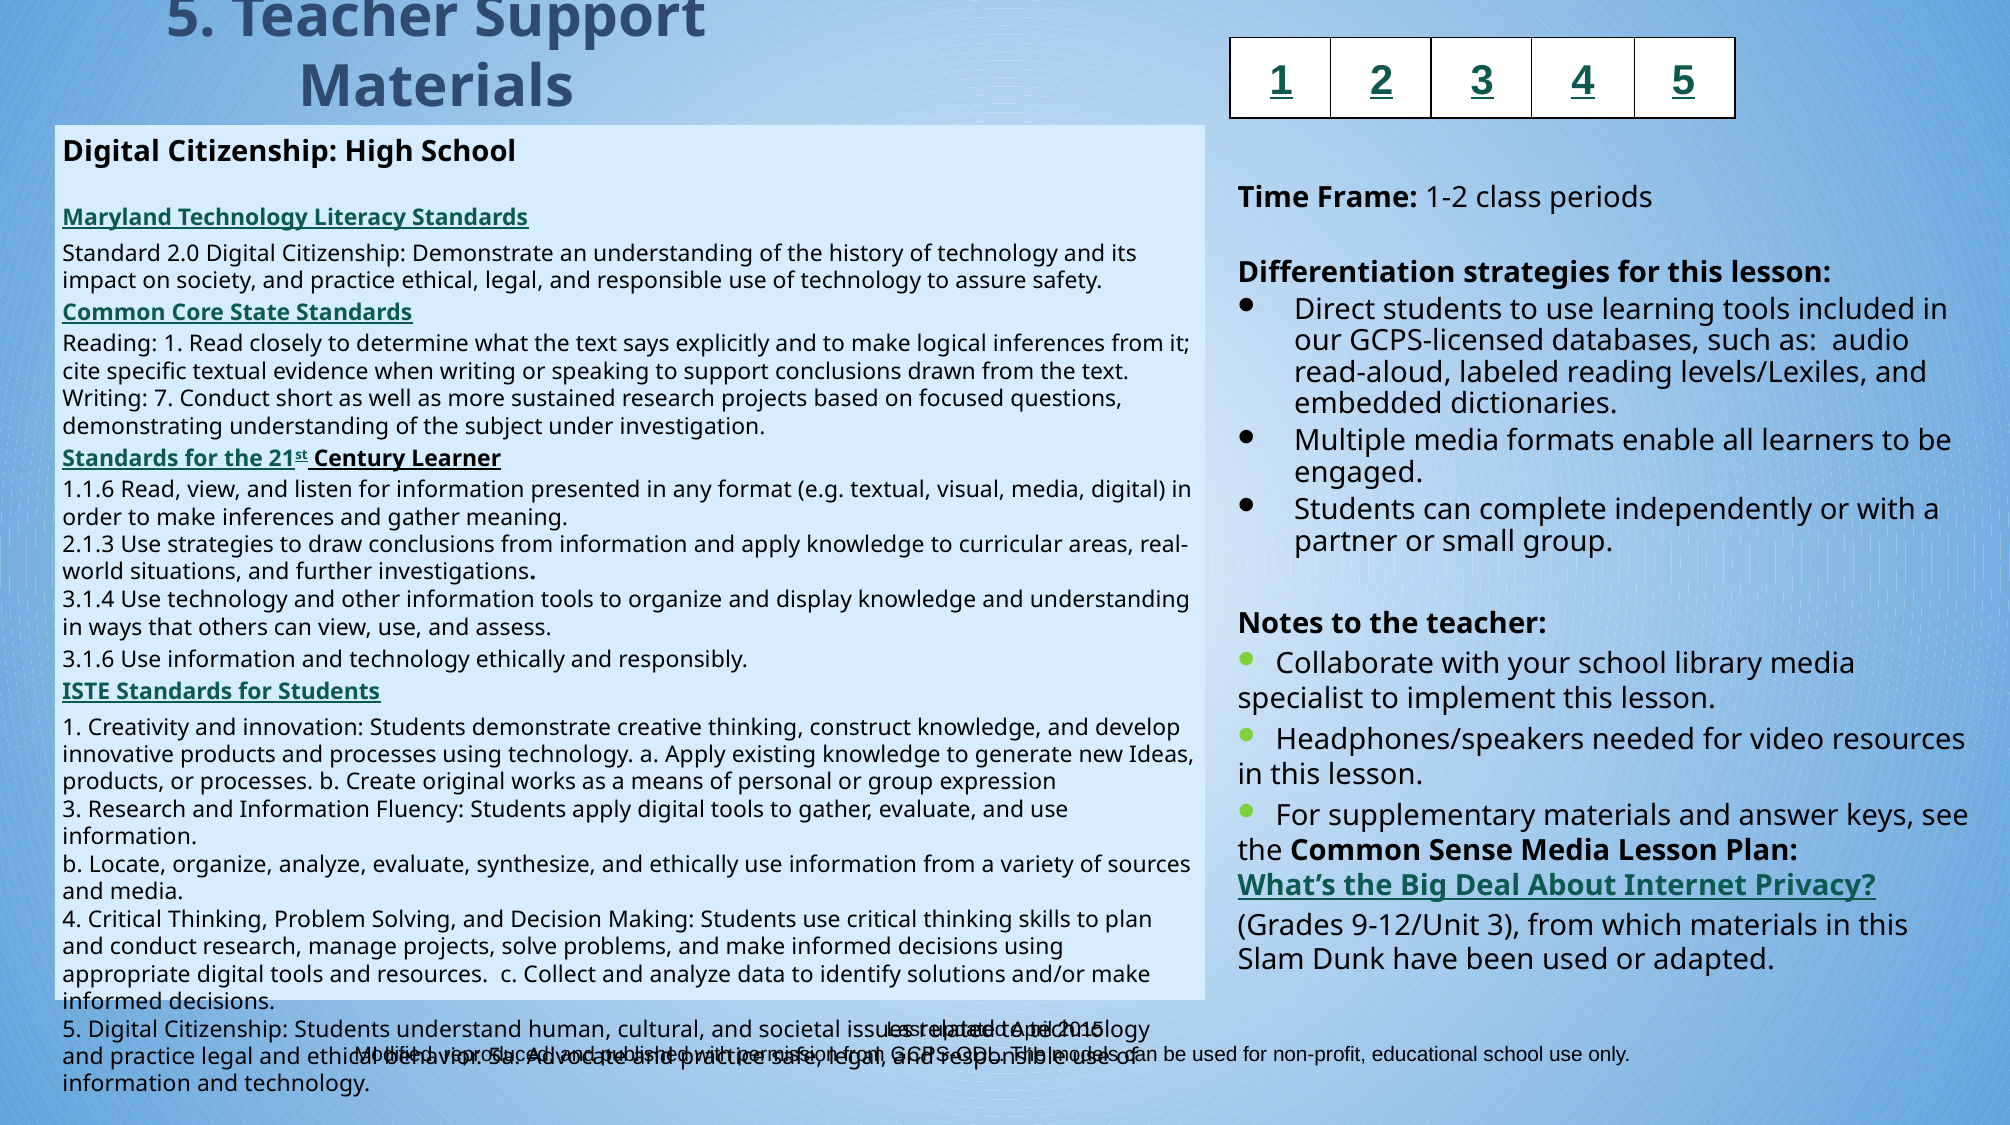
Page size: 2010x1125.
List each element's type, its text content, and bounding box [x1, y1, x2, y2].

text_box 4 [1531, 37, 1635, 118]
text_box 5 [1635, 37, 1735, 118]
text_box 3 [1430, 37, 1531, 118]
list Time Frame: 1-2 class periods Differentiation strategies for this lesson: Direct students to use learning tools included in our GCPS-licensed databases, such as: audio read-aloud, labeled reading levels/Lexiles, and embedded dictionaries. Multiple media formats enable all learners to be engaged. Students can complete independently or with a partner or small group. Notes to the teacher: Collaborate with your school library media specialist to implement this lesson. Headphones/speakers needed for video resources in this lesson. For supplementary materials and answer keys, see the Common Sense Media Lesson Plan: What’s the Big Deal About Internet Privacy? (Grades 9-12/Unit 3), from which materials in this Slam Dunk have been used or adapted. [1229, 174, 1981, 951]
text_box 2 [1330, 37, 1430, 118]
text_box Last updated April 2015 Modified, reproduced, and published with permission from GCPS-ODL. The models can be used for non-profit, educational school use only. [79, 1007, 1905, 1074]
text_box 1 [1229, 37, 1330, 118]
title 5. Teacher Support Materials [42, 37, 830, 125]
list Digital Citizenship: High School Maryland Technology Literacy Standards Standard 2.0 Digital Citizenship: Demonstrate an understanding of the history of technology and its impact on society, and practice ethical, legal, and responsible use of technology to assure safety. Common Core State Standards Reading: 1. Read closely to determine what the text says explicitly and to make logical inferences from it; cite specific textual evidence when writing or speaking to support conclusions drawn from the text. Writing: 7. Conduct short as well as more sustained research projects based on focused questions, demonstrating understanding of the subject under investigation. Standards for the 21st Century Learner 1.1.6 Read, view, and listen for information presented in any format (e.g. textual, visual, media, digital) in order to make inferences and gather meaning. 2.1.3 Use strategies to draw conclusions from information and apply knowledge to curricular areas, real-world situations, and further investigations. 3.1.4 Use technology and other information tools to organize and display knowledge and understanding in ways that others can view, use, and assess. 3.1.6 Use information and technology ethically and responsibly. ISTE Standards for Students 1. Creativity and innovation: Students demonstrate creative thinking, construct knowledge, and develop innovative products and processes using technology. a. Apply existing knowledge to generate new Ideas, products, or processes. b. Create original works as a means of personal or group expression 3. Research and Information Fluency: Students apply digital tools to gather, evaluate, and use information. b. Locate, organize, analyze, evaluate, synthesize, and ethically use information from a variety of sources and media. 4. Critical Thinking, Problem Solving, and Decision Making: Students use critical thinking skills to plan and conduct research, manage projects, solve problems, and make informed decisions using appropriate digital tools and resources. c. Collect and analyze data to identify solutions and/or make informed decisions. 5. Digital Citizenship: Students understand human, cultural, and societal issues related to technology and practice legal and ethical behavior. 5a. Advocate and practice safe, legal, and responsible use of information and technology. [54, 124, 1206, 1001]
